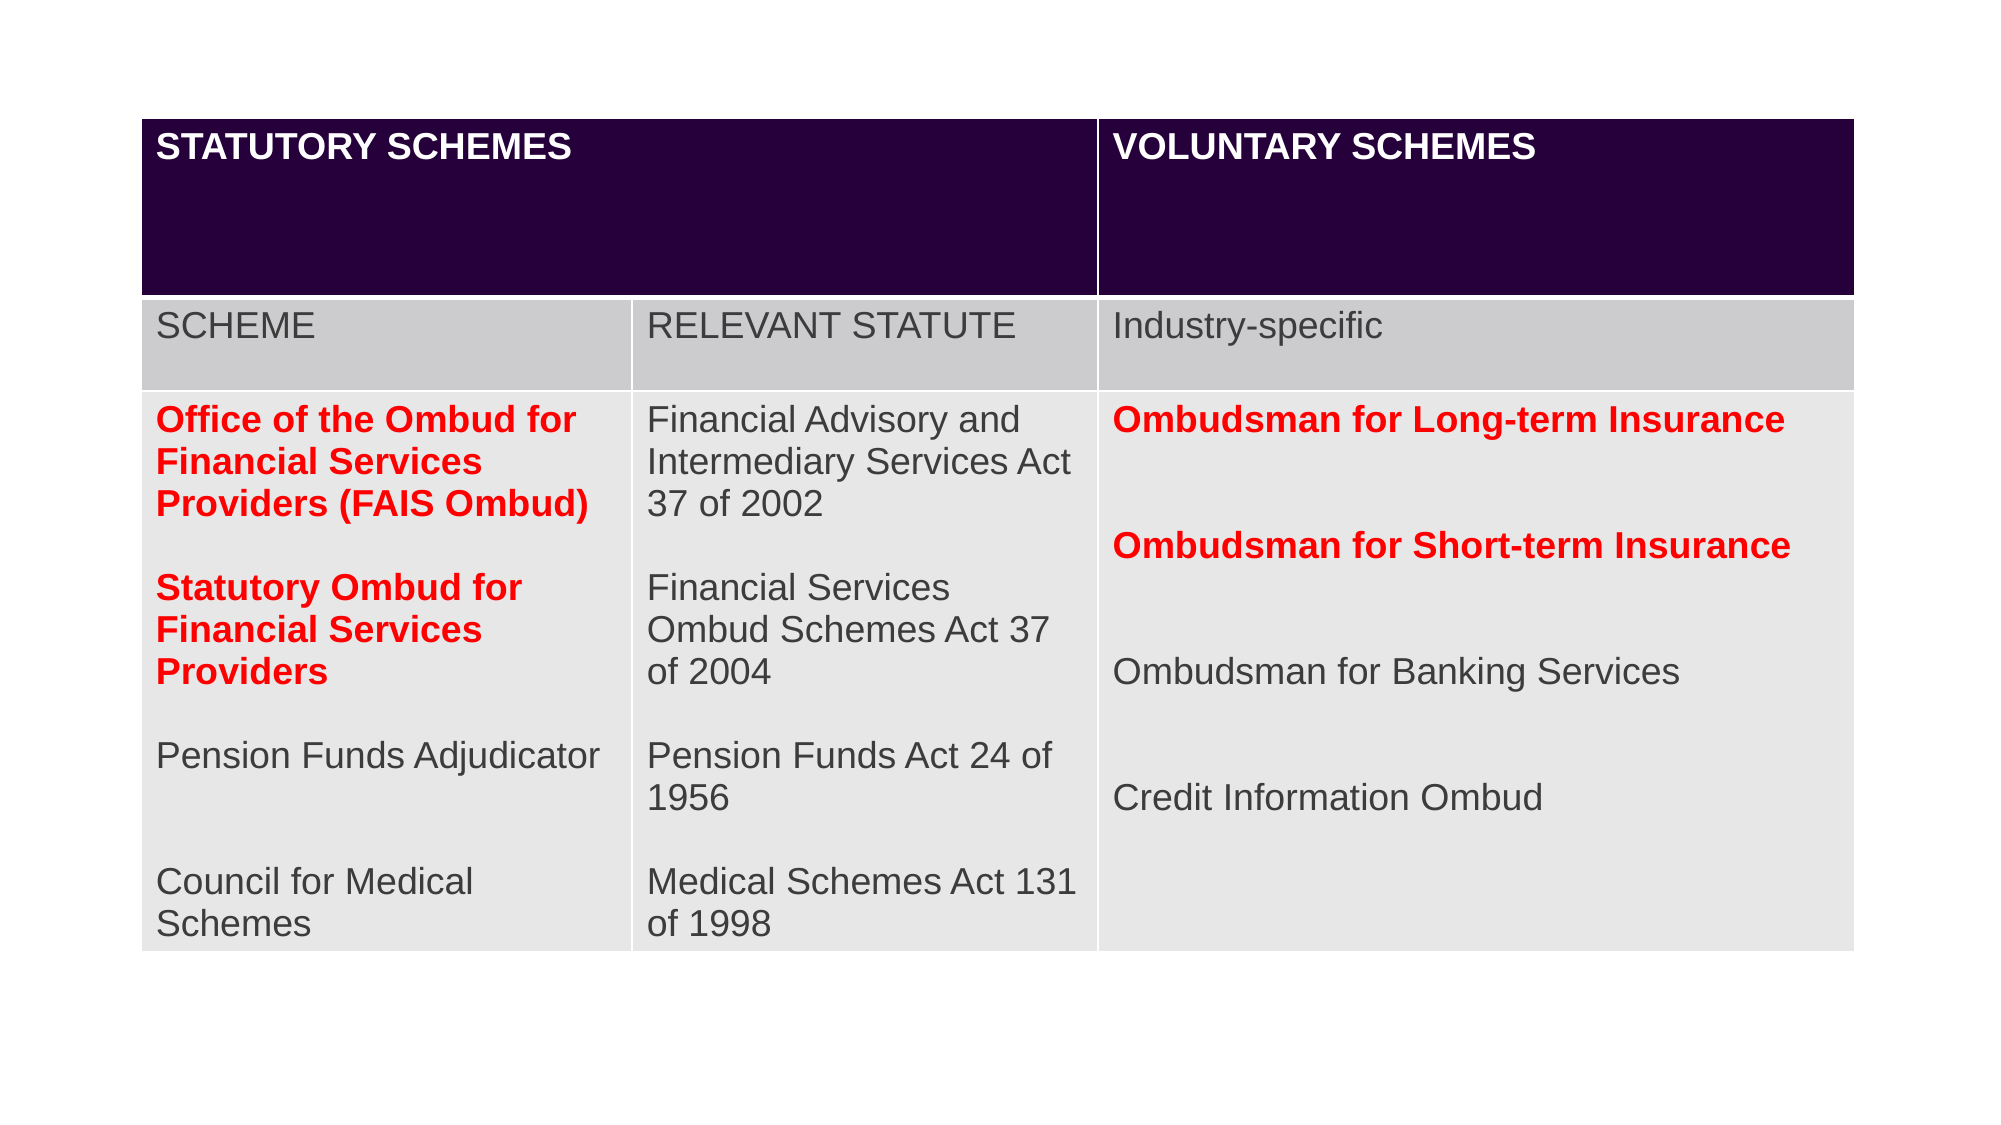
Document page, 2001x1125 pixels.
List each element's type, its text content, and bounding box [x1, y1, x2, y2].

table_cell Office of the Ombud for Financial Services Providers (FAIS Ombud) Statutory Ombud for Financial Services Providers Pension Funds Adjudicator Council for Medical Schemes [142, 392, 631, 951]
table_cell Financial Advisory and Intermediary Services Act 37 of 2002 Financial Services Ombud Schemes Act 37 of 2004 Pension Funds Act 24 of 1956 Medical Schemes Act 131 of 1998 [633, 392, 1097, 951]
table_cell RELEVANT STATUTE [633, 300, 1097, 390]
table_header VOLUNTARY SCHEMES [1099, 119, 1854, 295]
table_header STATUTORY SCHEMES [142, 119, 1097, 295]
table_cell Ombudsman for Long-term Insurance Ombudsman for Short-term Insurance Ombudsman for Banking Services Credit Information Ombud [1099, 392, 1854, 951]
table_cell Industry-specific [1099, 300, 1854, 390]
table_cell SCHEME [142, 300, 631, 390]
